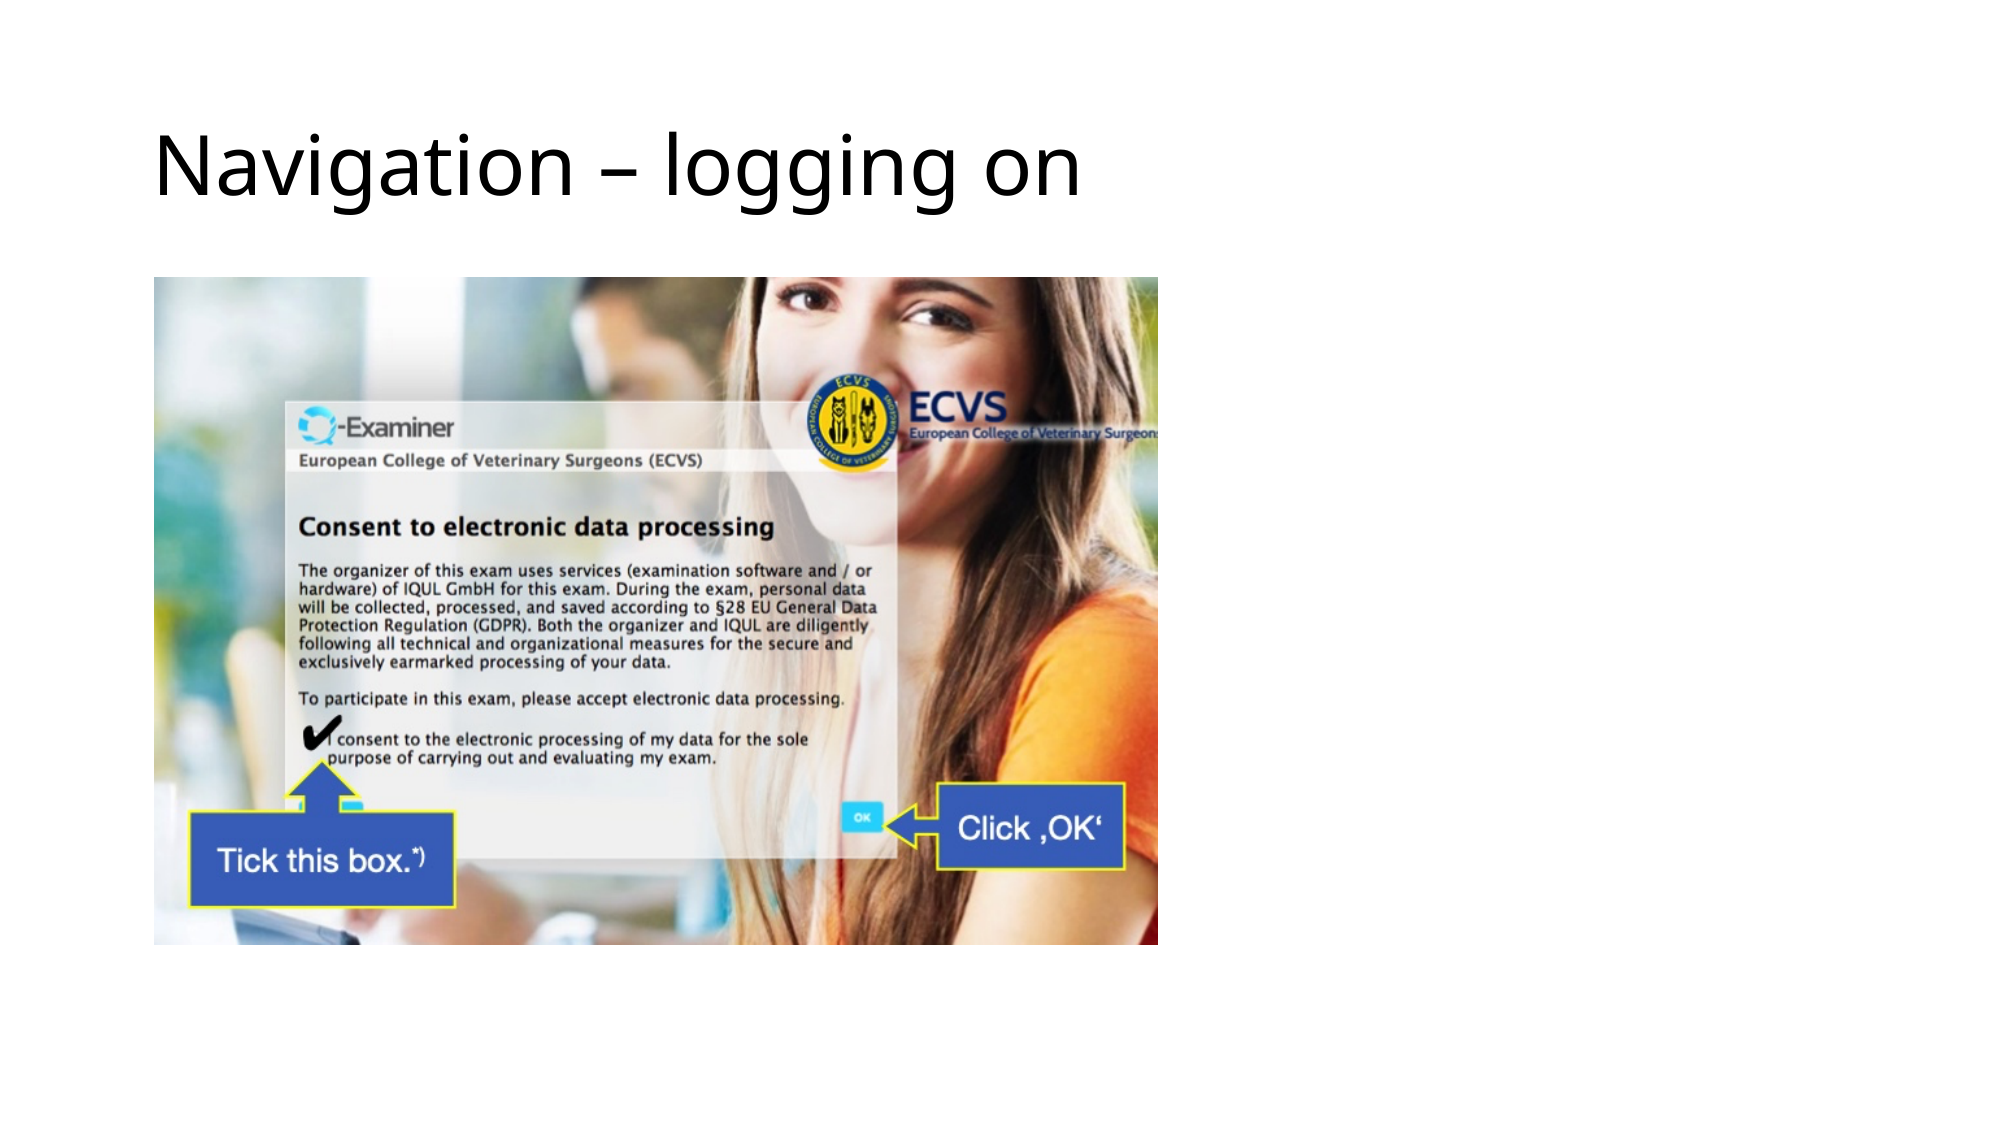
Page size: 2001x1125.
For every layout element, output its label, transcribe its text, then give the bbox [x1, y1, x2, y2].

title Navigation – logging on [137, 59, 1863, 278]
picture [154, 277, 1158, 945]
